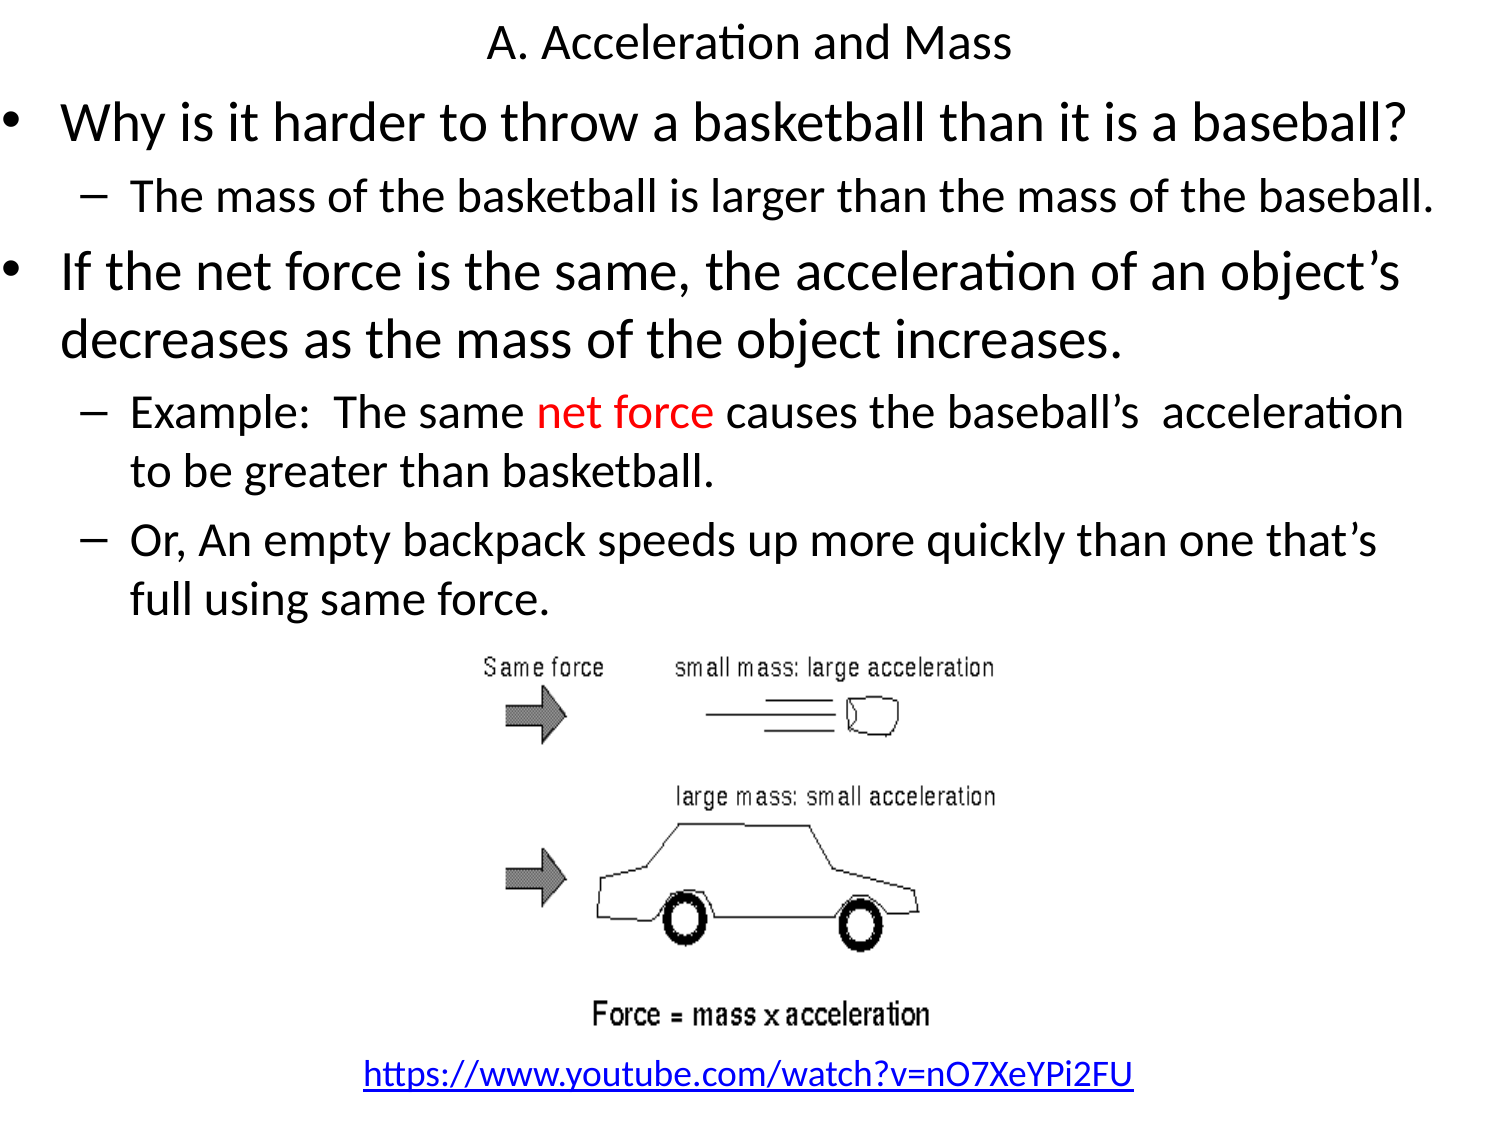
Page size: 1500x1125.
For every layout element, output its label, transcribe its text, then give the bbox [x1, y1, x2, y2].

list Why is it harder to throw a basketball than it is a baseball? The mass of the basketball is larger than the mass of the baseball. If the net force is the same, the acceleration of an object’s decreases as the mass of the object increases. Example: The same net force causes the baseball’s acceleration to be greater than basketball. Or, An empty backpack speeds up more quickly than one that’s full using same force. [0, 77, 1468, 649]
text_box https://www.youtube.com/watch?v=nO7XeYPi2FU [348, 1041, 1149, 1125]
title A. Acceleration and Mass [0, 0, 1500, 78]
picture [479, 648, 1008, 1042]
